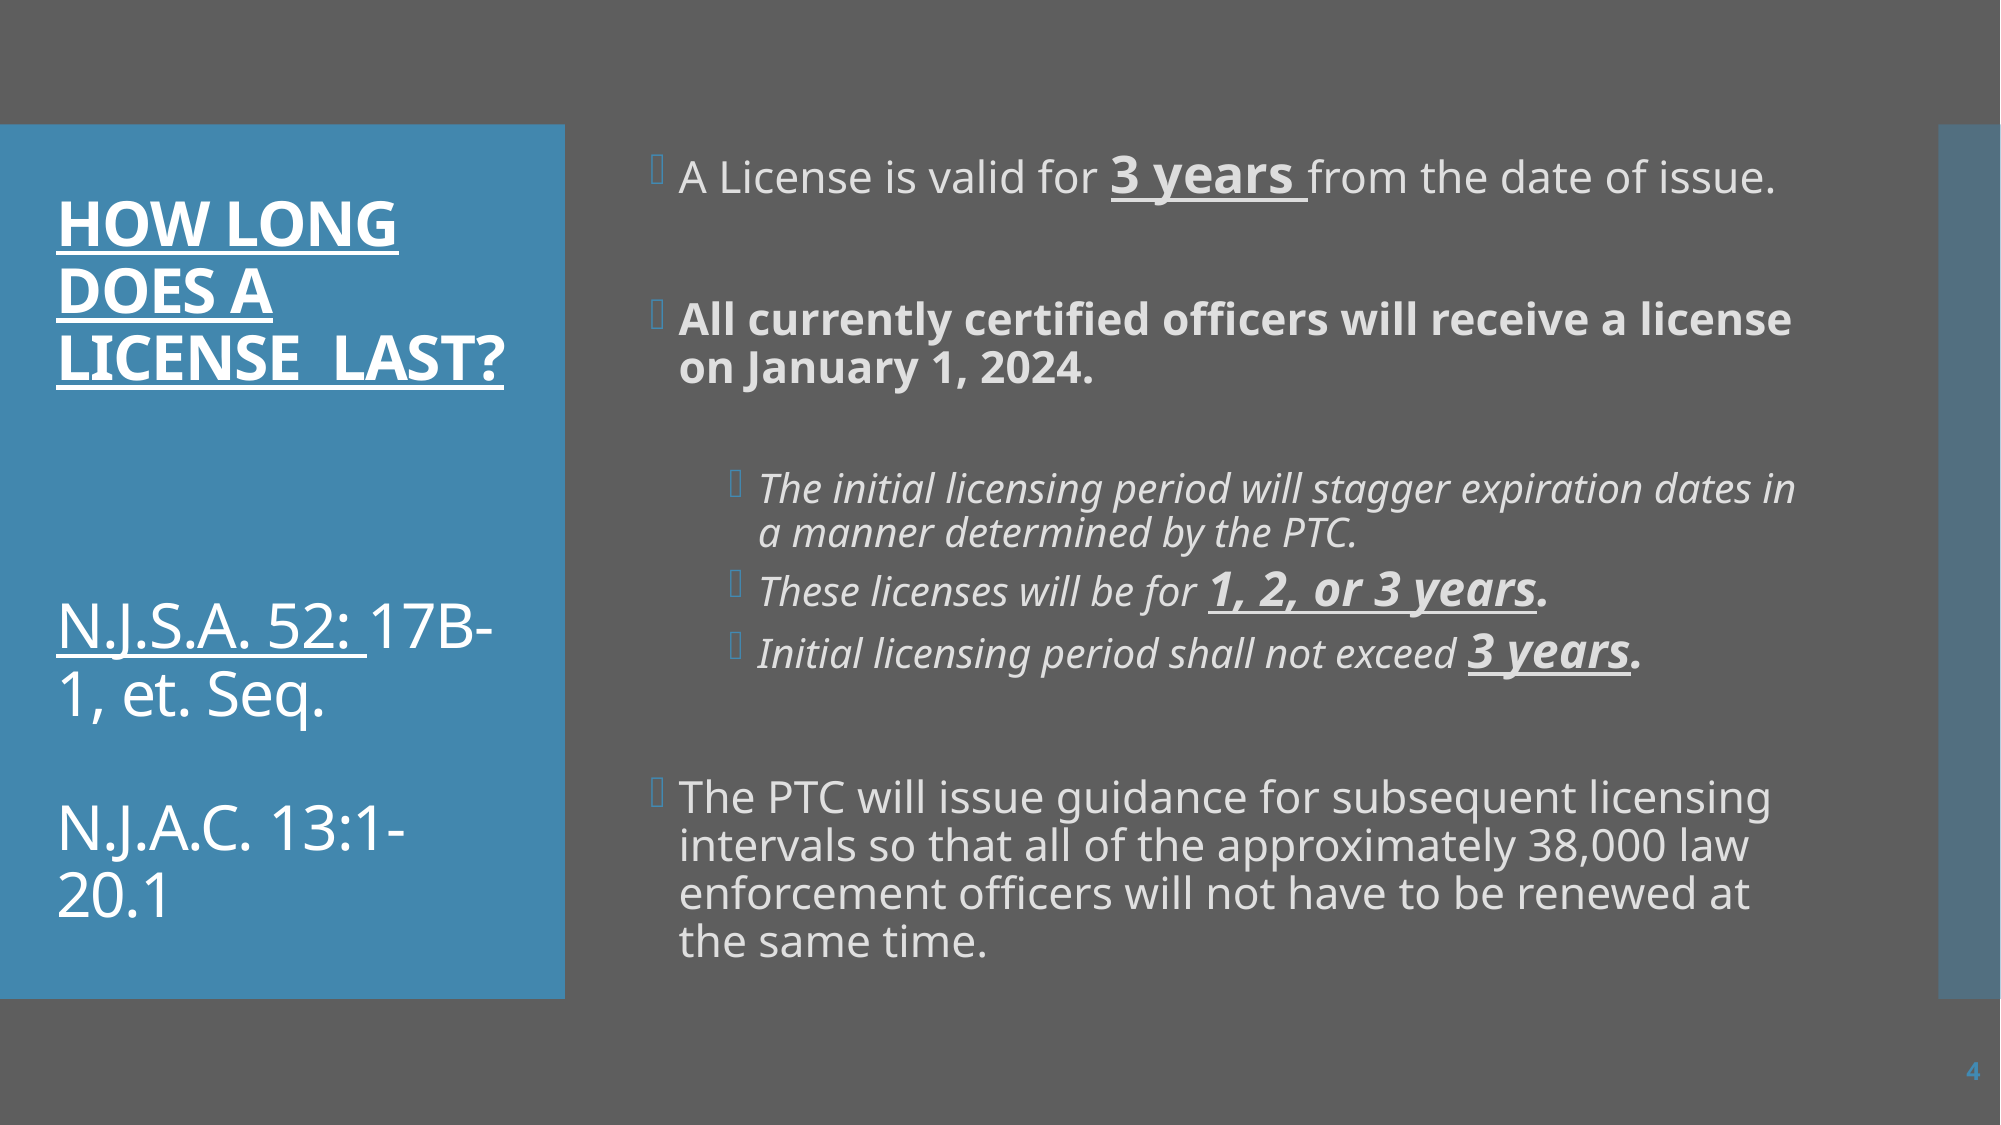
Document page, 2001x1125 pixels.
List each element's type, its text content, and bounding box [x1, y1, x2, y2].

slide_number 4 [1744, 1042, 1996, 1103]
list A License is valid for 3 years from the date of issue. All currently certified officers will receive a license on January 1, 2024. The initial licensing period will stagger expiration dates in a manner determined by the PTC. These licenses will be for 1, 2, or 3 years. Initial licensing period shall not exceed 3 years. The PTC will issue guidance for subsequent licensing intervals so that all of the approximately 38,000 law enforcement officers will not have to be renewed at the same time. [634, 141, 1835, 982]
title HOW LONG DOES A LICENSE LAST? N.J.S.A. 52: 17B-1, et. Seq. N.J.A.C. 13:1-20.1 [41, 184, 525, 940]
